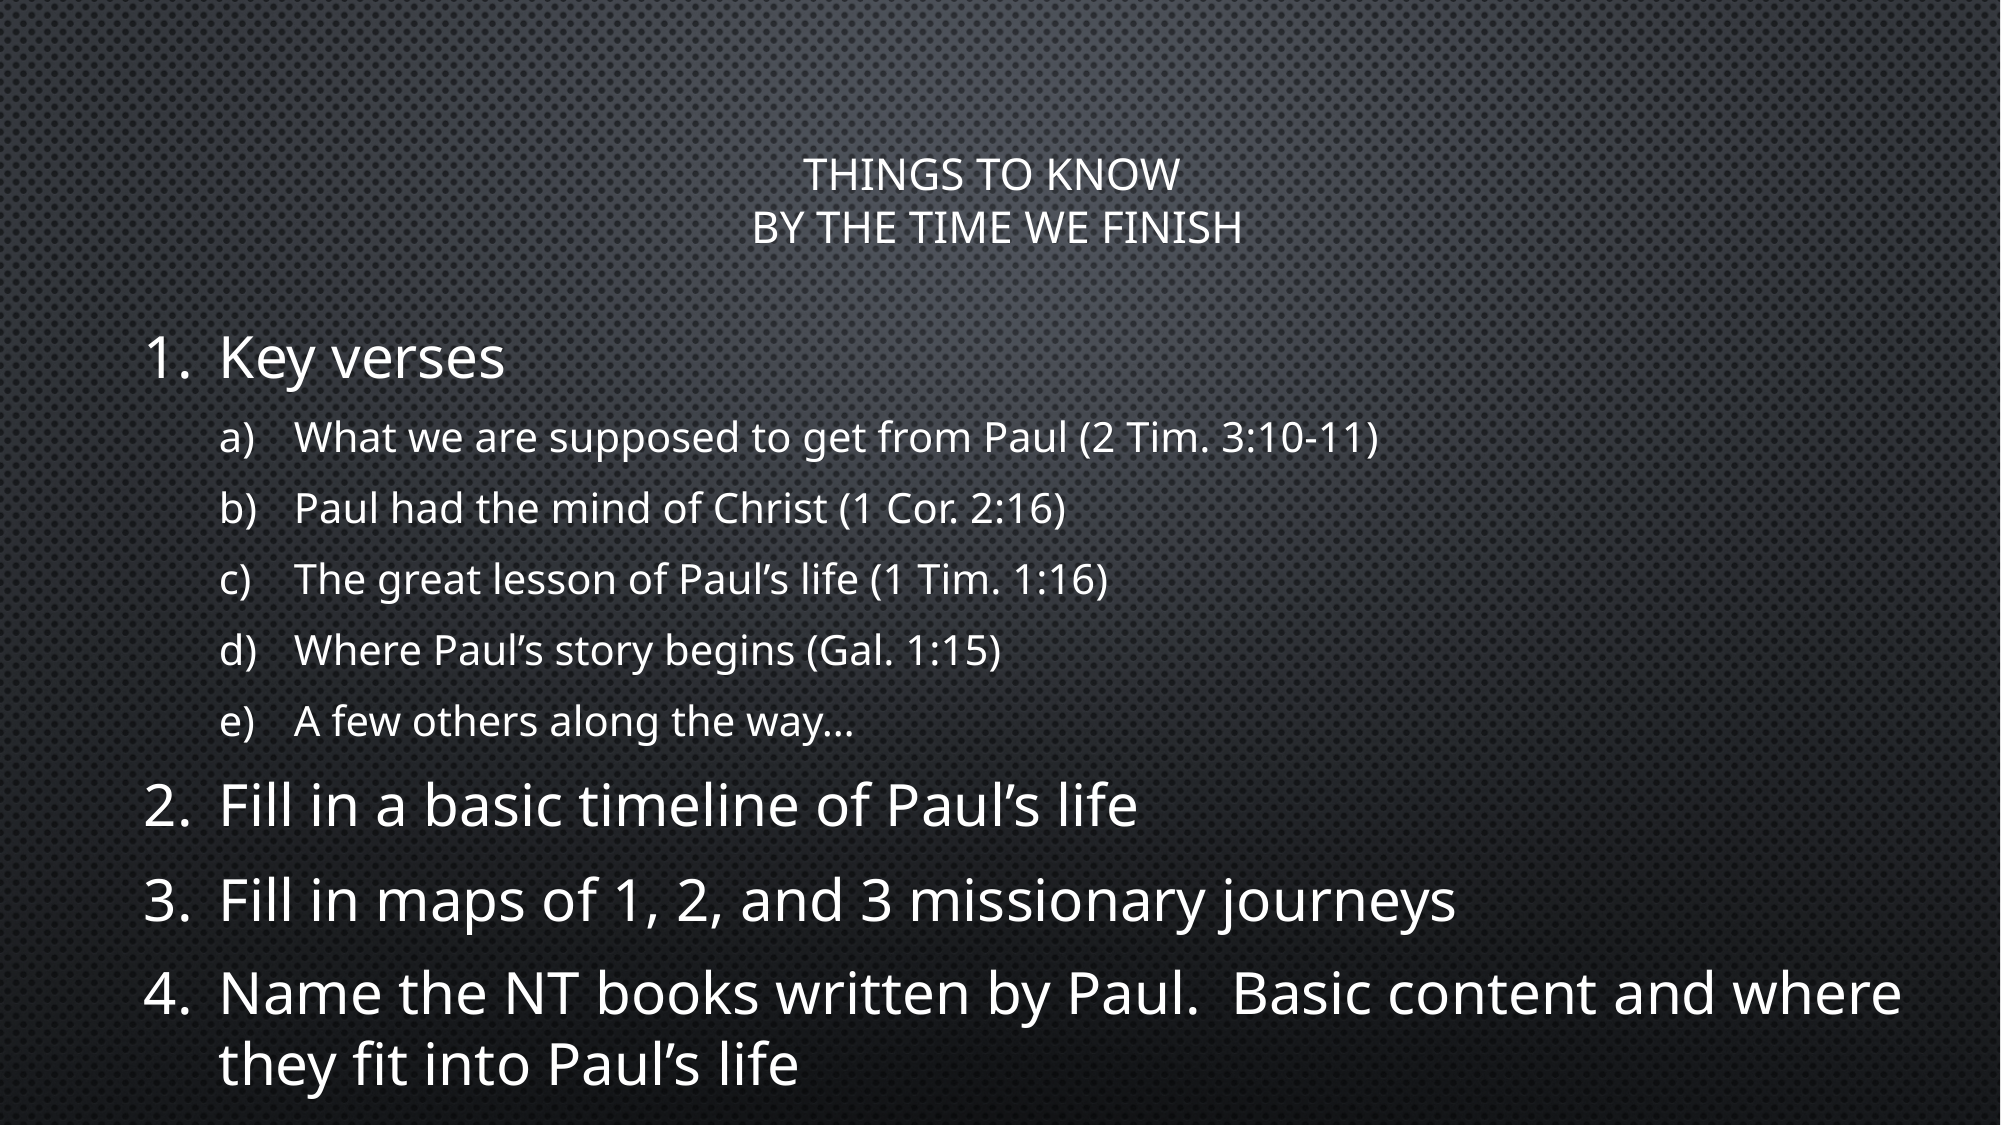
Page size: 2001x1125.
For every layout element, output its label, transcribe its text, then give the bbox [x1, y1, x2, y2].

text_box Key verses What we are supposed to get from Paul (2 Tim. 3:10-11) Paul had the mind of Christ (1 Cor. 2:16) The great lesson of Paul’s life (1 Tim. 1:16) Where Paul’s story begins (Gal. 1:15) A few others along the way… Fill in a basic timeline of Paul’s life Fill in maps of 1, 2, and 3 missionary journeys Name the NT books written by Paul. Basic content and where they fit into Paul’s life [128, 312, 1924, 1125]
title Things TO know by the time we finish [149, 136, 1847, 260]
